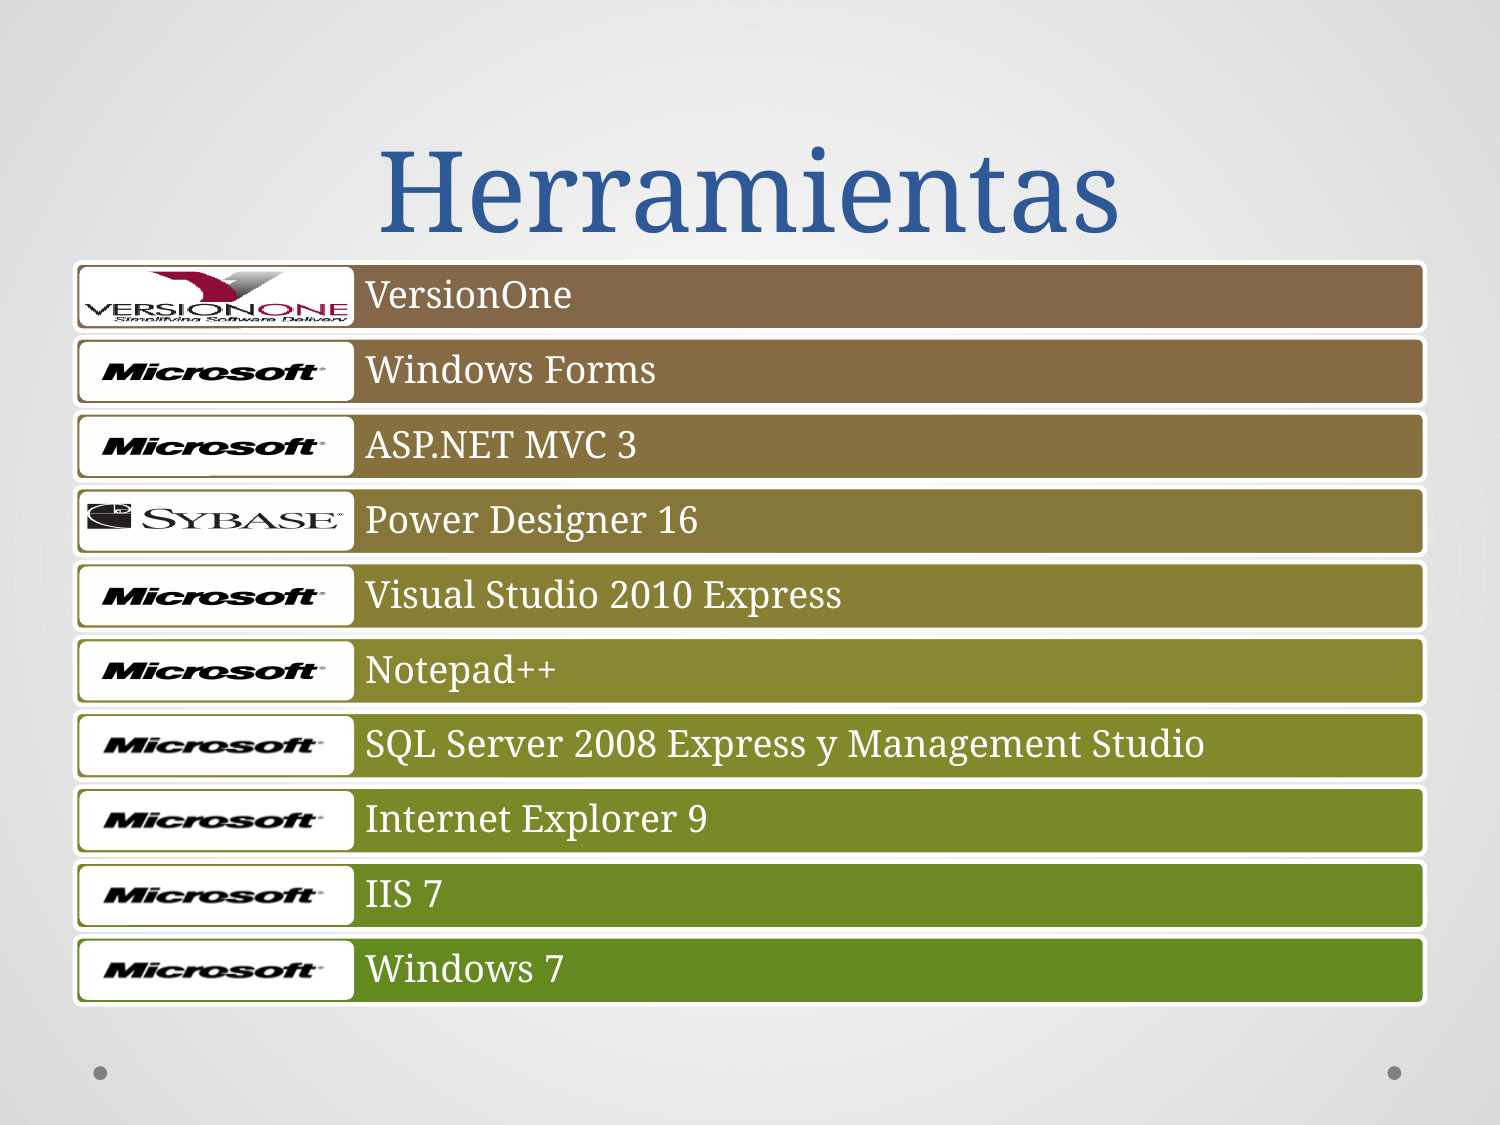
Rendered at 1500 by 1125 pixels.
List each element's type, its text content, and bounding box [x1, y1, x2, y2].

title Herramientas [75, 0, 1425, 261]
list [74, 262, 1426, 1006]
